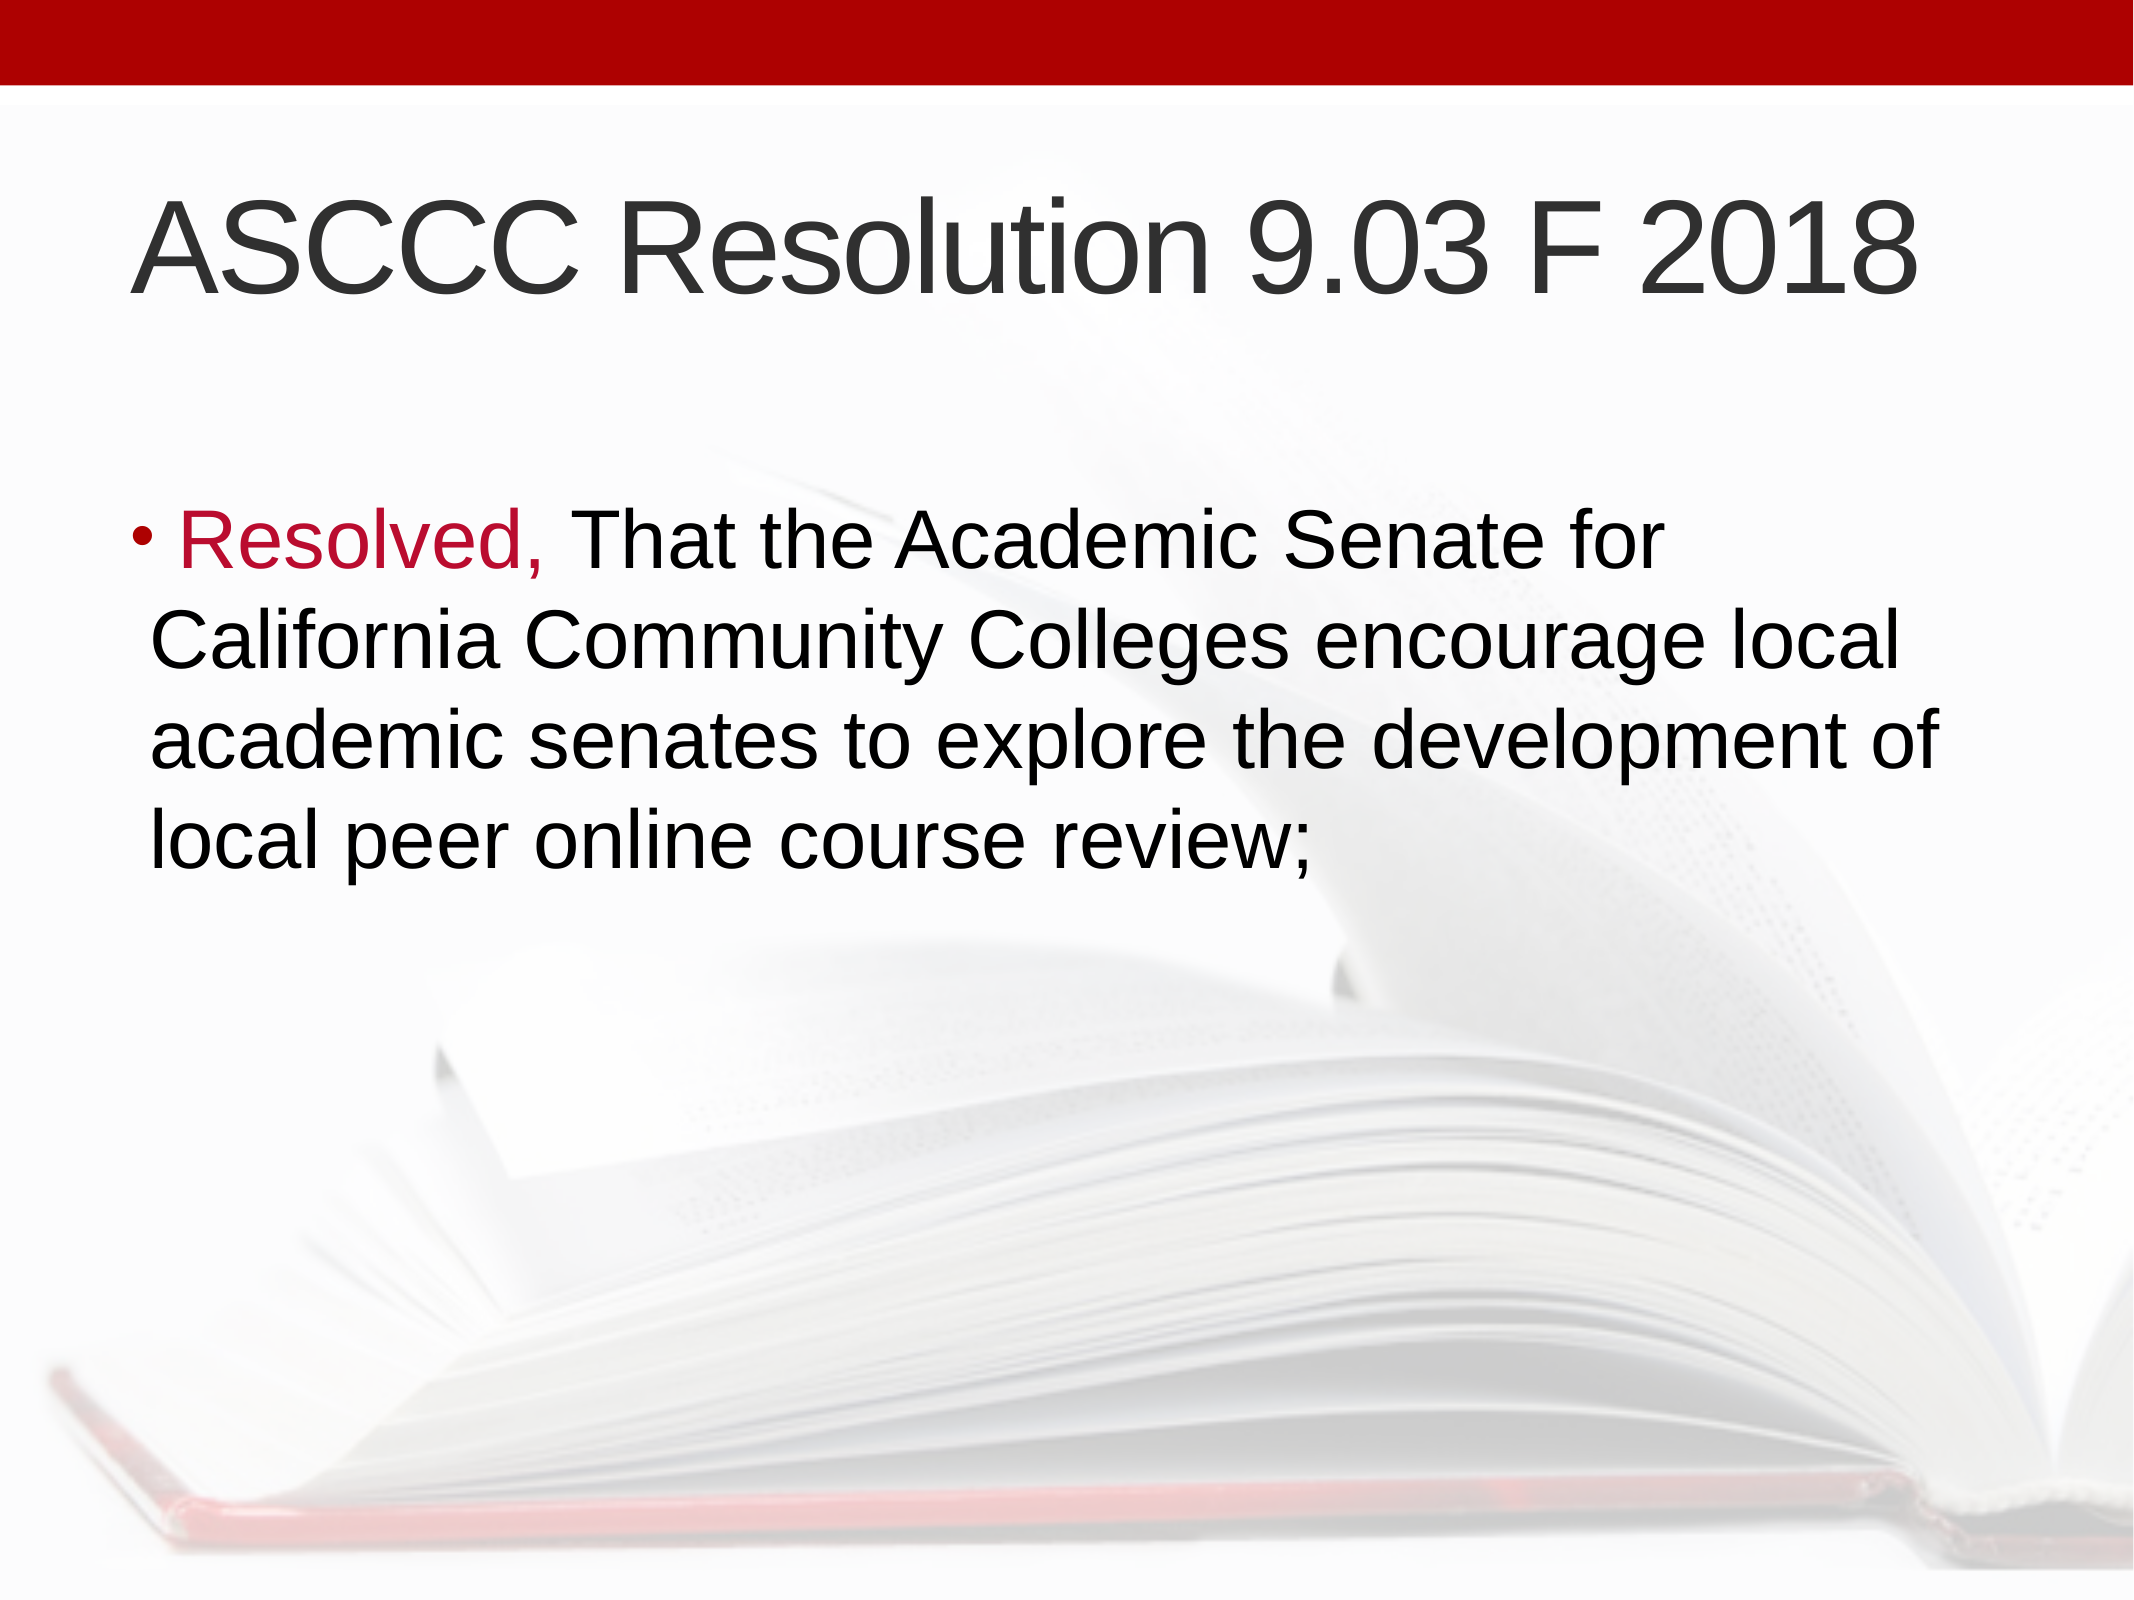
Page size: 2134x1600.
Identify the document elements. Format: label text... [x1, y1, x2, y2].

title ASCCC Resolution 9.03 F 2018 [106, 124, 2027, 356]
list Resolved, That the Academic Senate for California Community Colleges encourage local academic senates to explore the development of local peer online course review; [106, 373, 2027, 1512]
